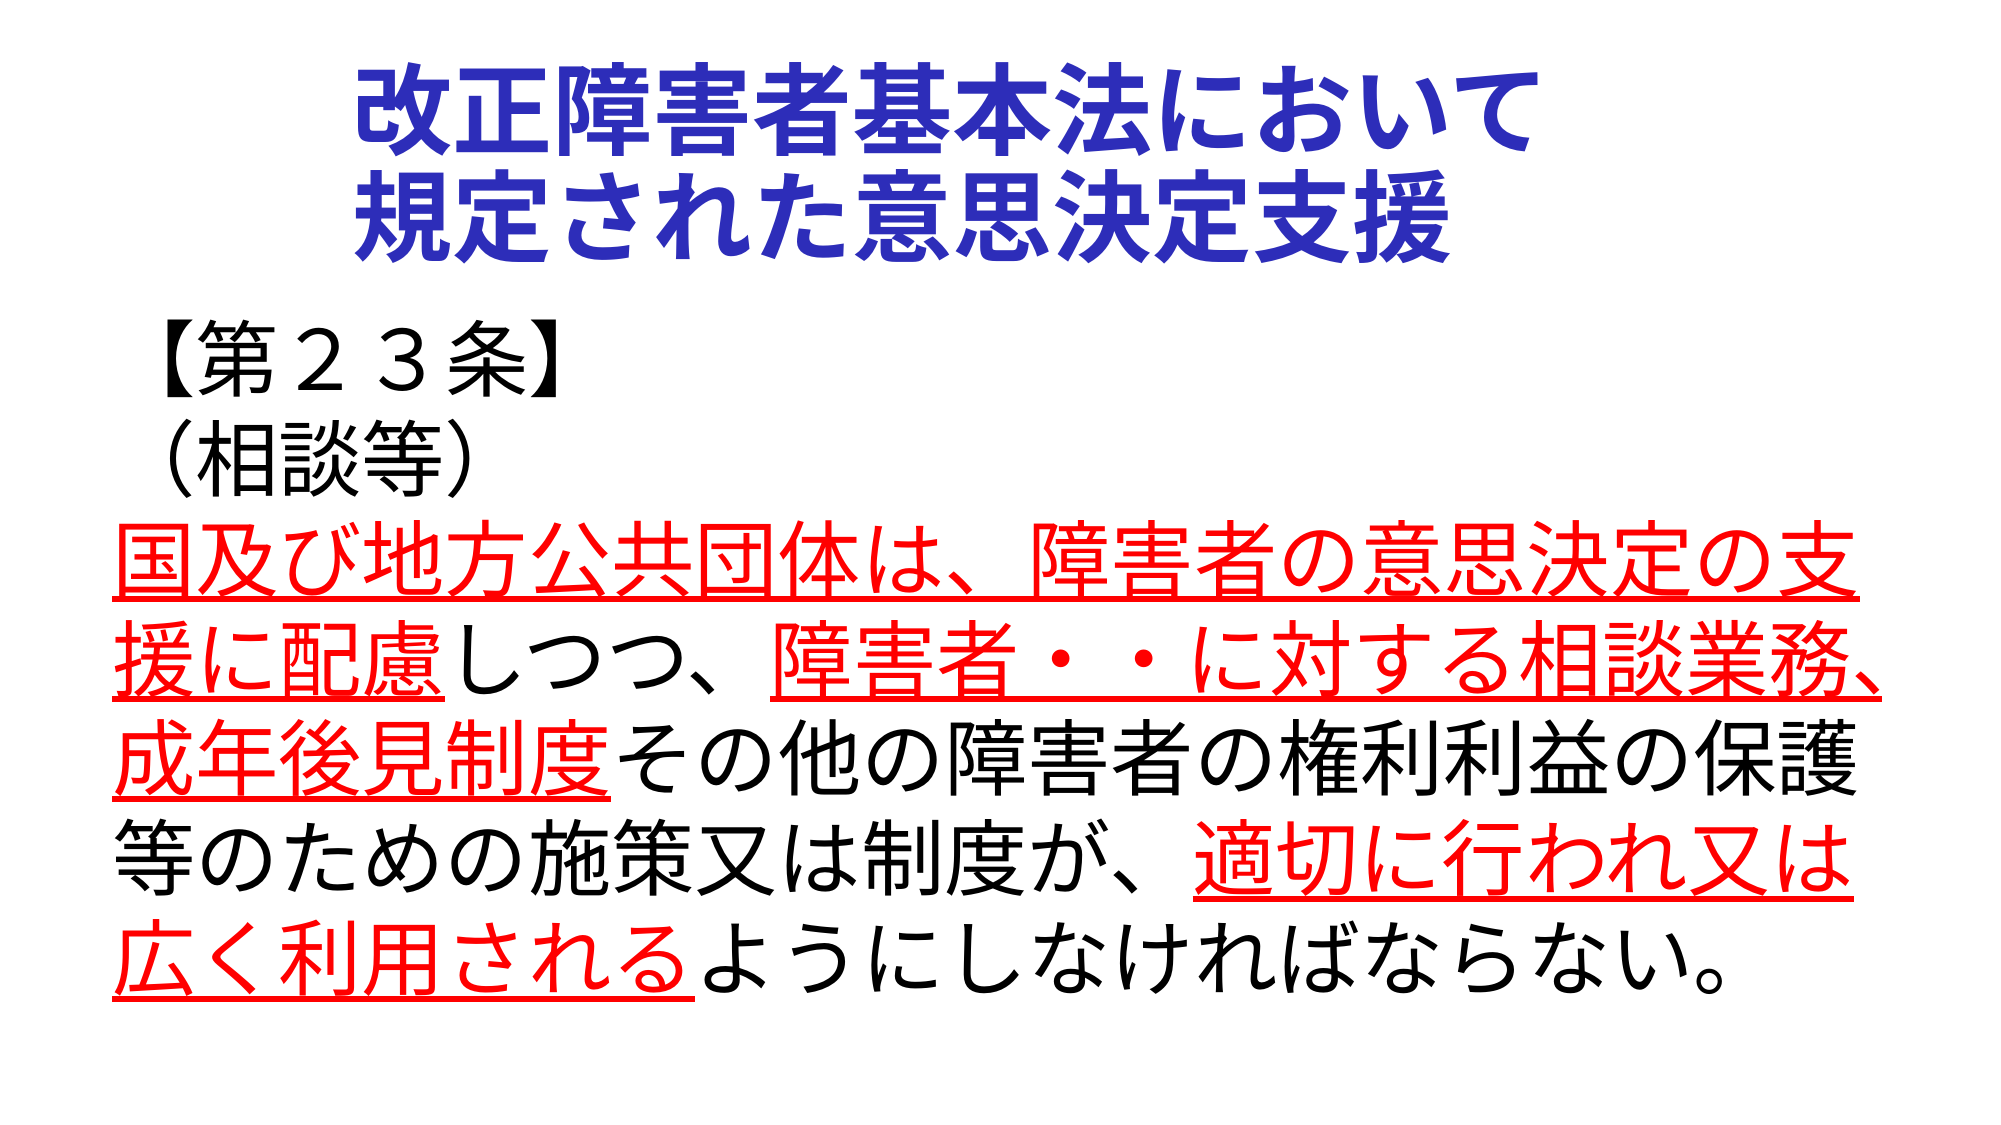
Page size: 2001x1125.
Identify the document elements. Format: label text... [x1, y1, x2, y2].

title 改正障害者基本法において 規定された意思決定支援 [137, 59, 1863, 278]
list 【第２３条】 （相談等） 国及び地方公共団体は、障害者の意思決定の支援に配慮しつつ、障害者・・に対する相談業務、成年後見制度その他の障害者の権利利益の保護等のための施策又は制度が、適切に行われ又は広く利用されるようにしなければならない。 [97, 299, 1898, 1066]
